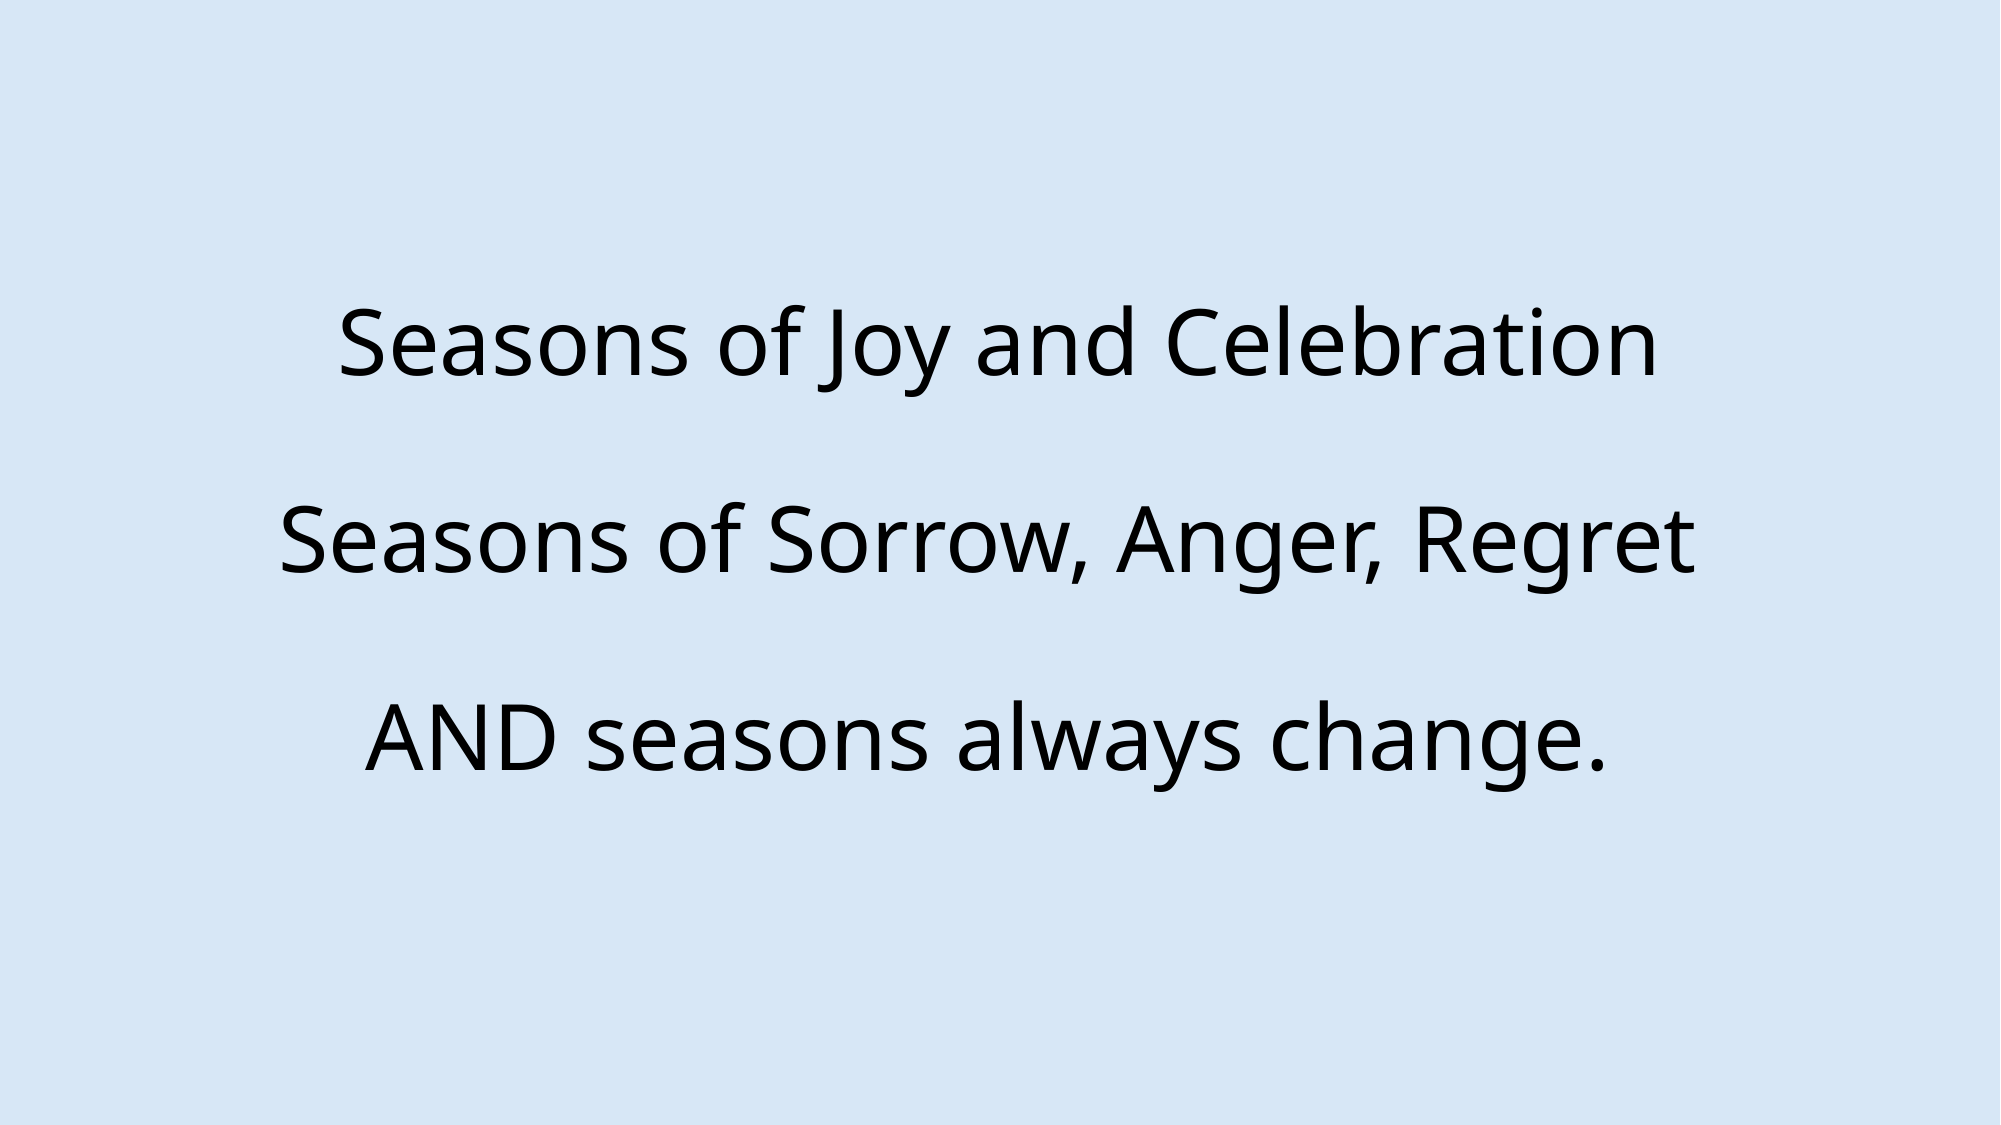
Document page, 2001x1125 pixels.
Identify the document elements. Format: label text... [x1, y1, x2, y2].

title Seasons of Joy and Celebration Seasons of Sorrow, Anger, Regret AND seasons always change. [137, 59, 1863, 1038]
